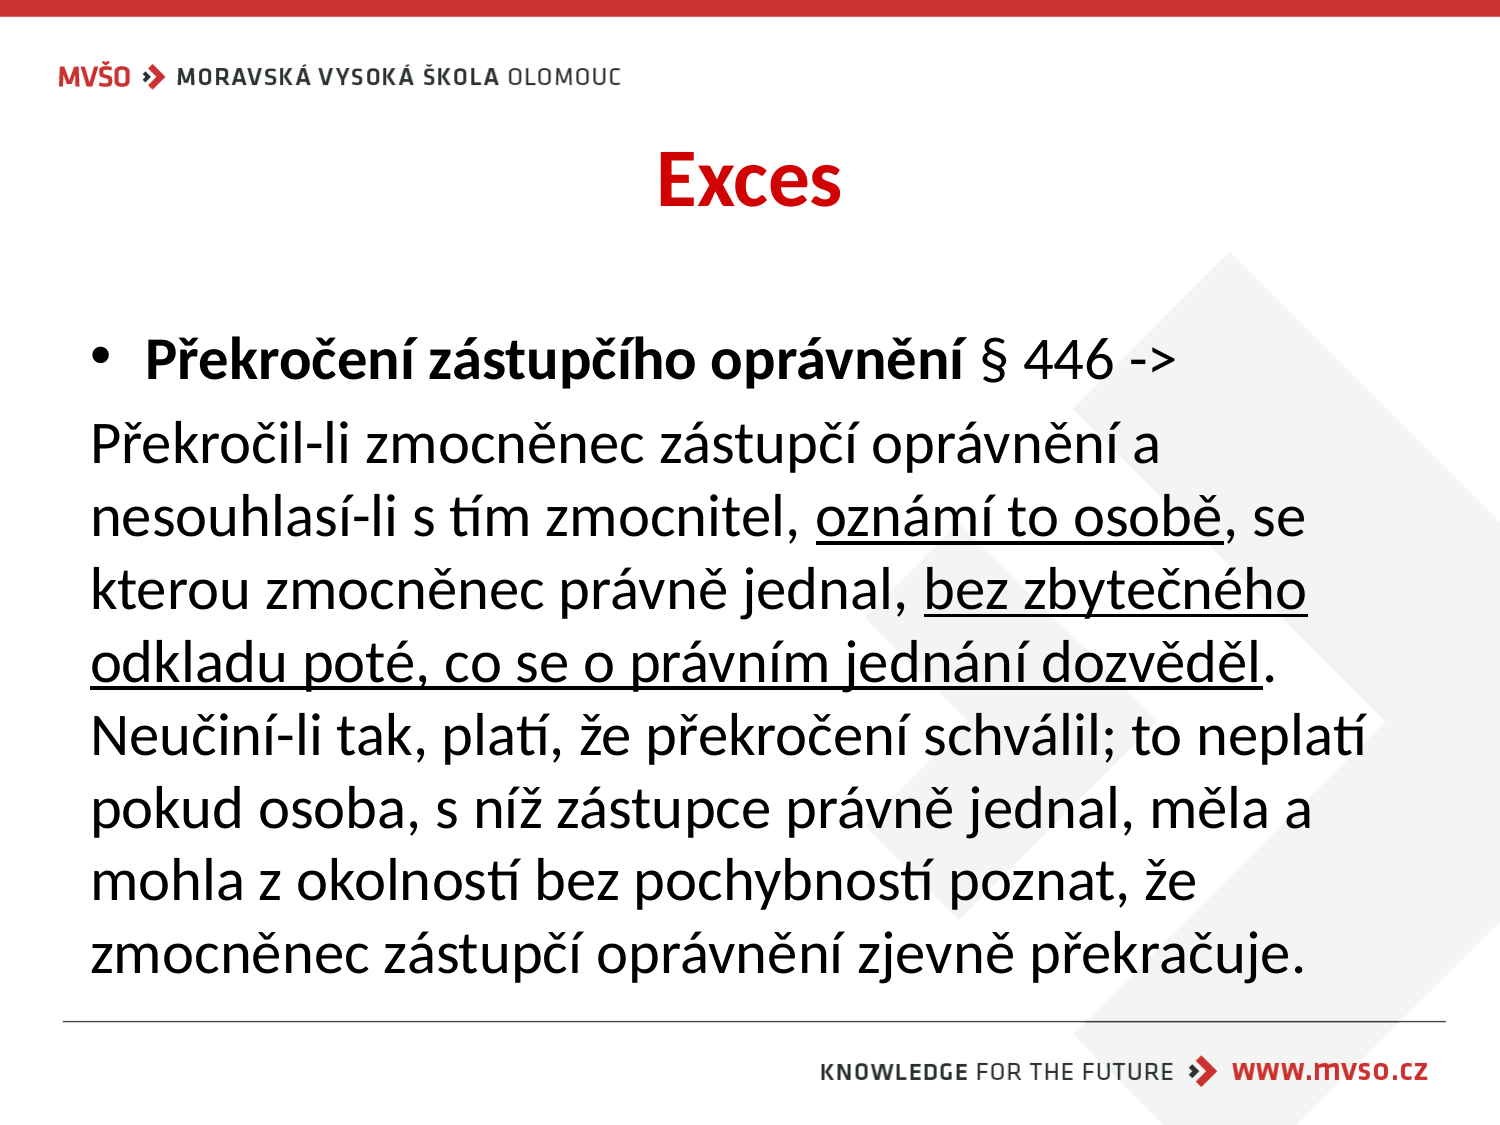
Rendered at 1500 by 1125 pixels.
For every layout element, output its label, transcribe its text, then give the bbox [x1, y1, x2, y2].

title Exces [75, 113, 1425, 233]
picture [0, 0, 1500, 1125]
footer [512, 1042, 988, 1103]
list Překročení zástupčího oprávnění § 446 -> Překročil-li zmocněnec zástupčí oprávnění a nesouhlasí-li s tím zmocnitel, oznámí to osobě, se kterou zmocněnec právně jednal, bez zbytečného odkladu poté, co se o právním jednání dozvěděl. Neučiní-li tak, platí, že překročení schválil; to neplatí pokud osoba, s níž zástupce právně jednal, měla a mohla z okolností bez pochybností poznat, že zmocněnec zástupčí oprávnění zjevně překračuje. [75, 262, 1425, 1005]
